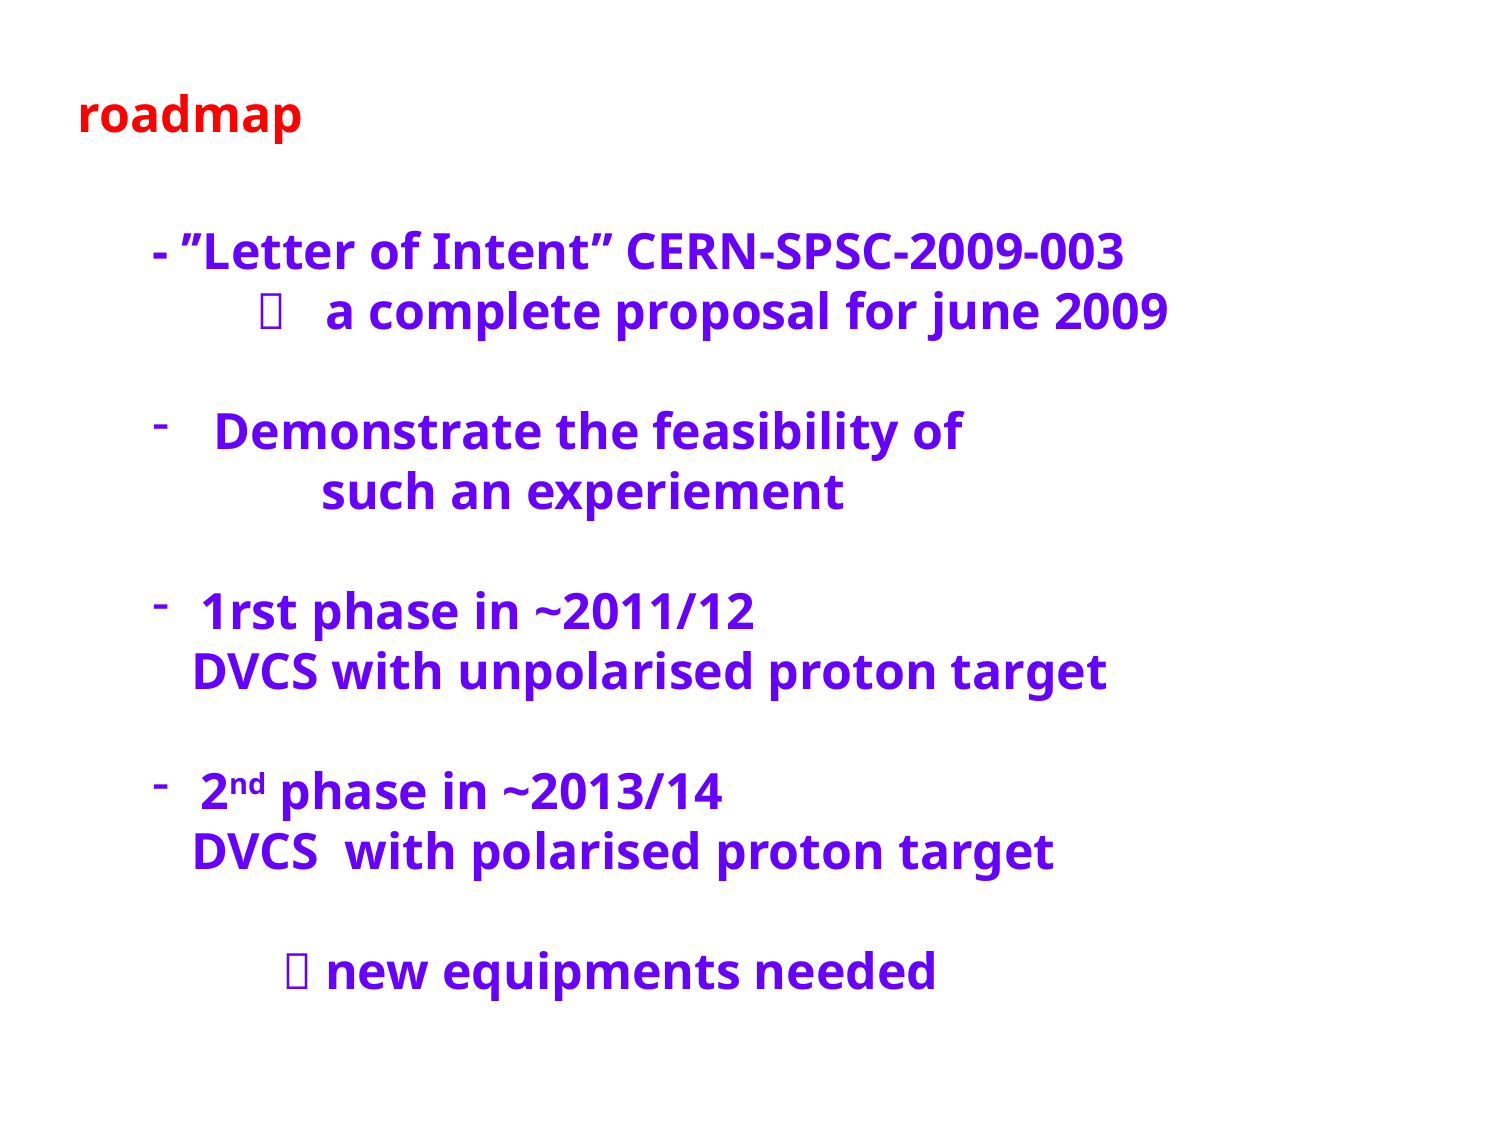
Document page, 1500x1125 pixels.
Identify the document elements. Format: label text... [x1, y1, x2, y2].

text_box - ’’Letter of Intent’’ CERN-SPSC-2009-003  a complete proposal for june 2009 Demonstrate the feasibility of such an experiement 1rst phase in ~2011/12 DVCS with unpolarised proton target 2nd phase in ~2013/14 DVCS with polarised proton target  new equipments needed [137, 212, 1313, 1008]
text_box roadmap [63, 74, 319, 150]
